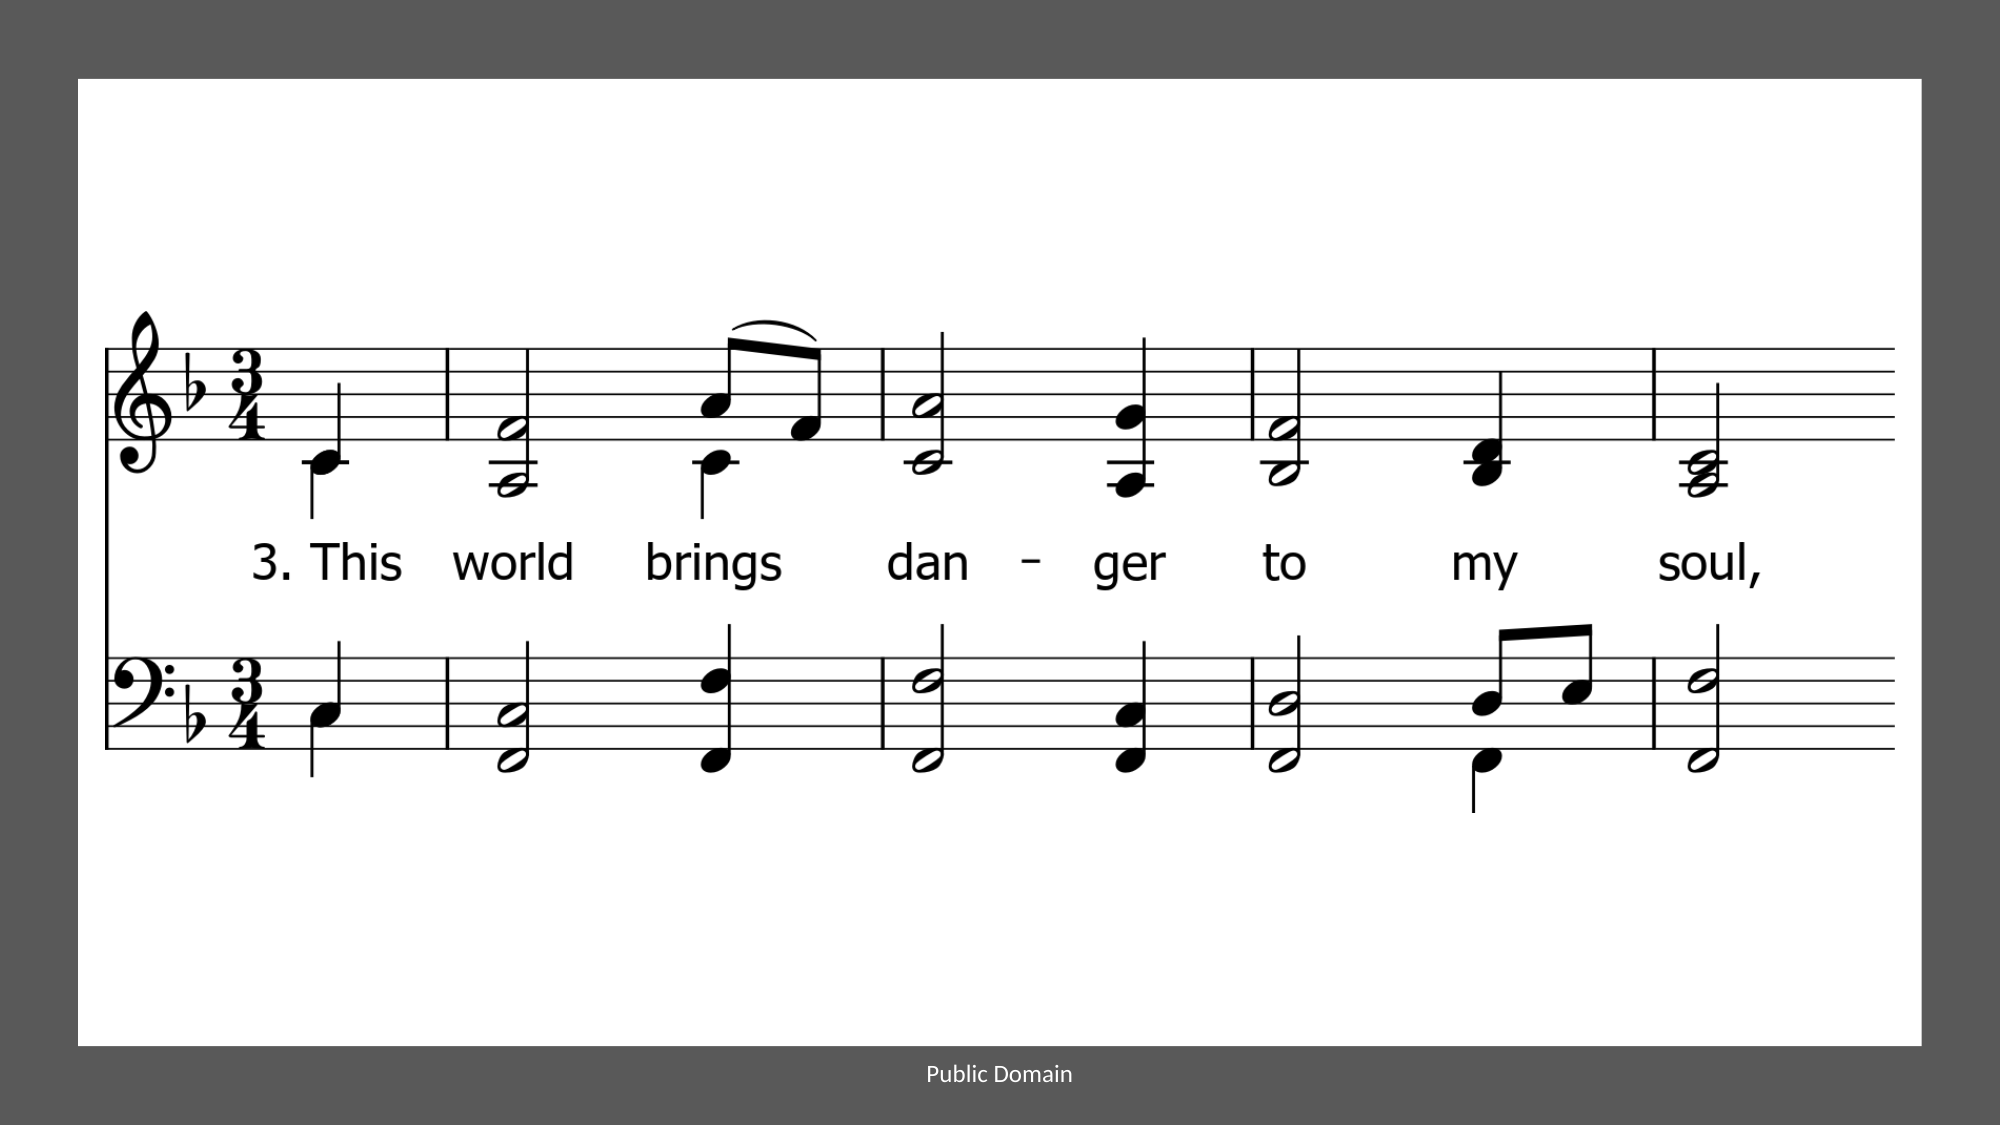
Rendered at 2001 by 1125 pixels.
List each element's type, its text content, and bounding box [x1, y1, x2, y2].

text_box [77, 78, 1923, 1047]
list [105, 311, 1895, 813]
text_box [0, 0, 2000, 1125]
footer Public Domain [662, 1042, 1338, 1103]
